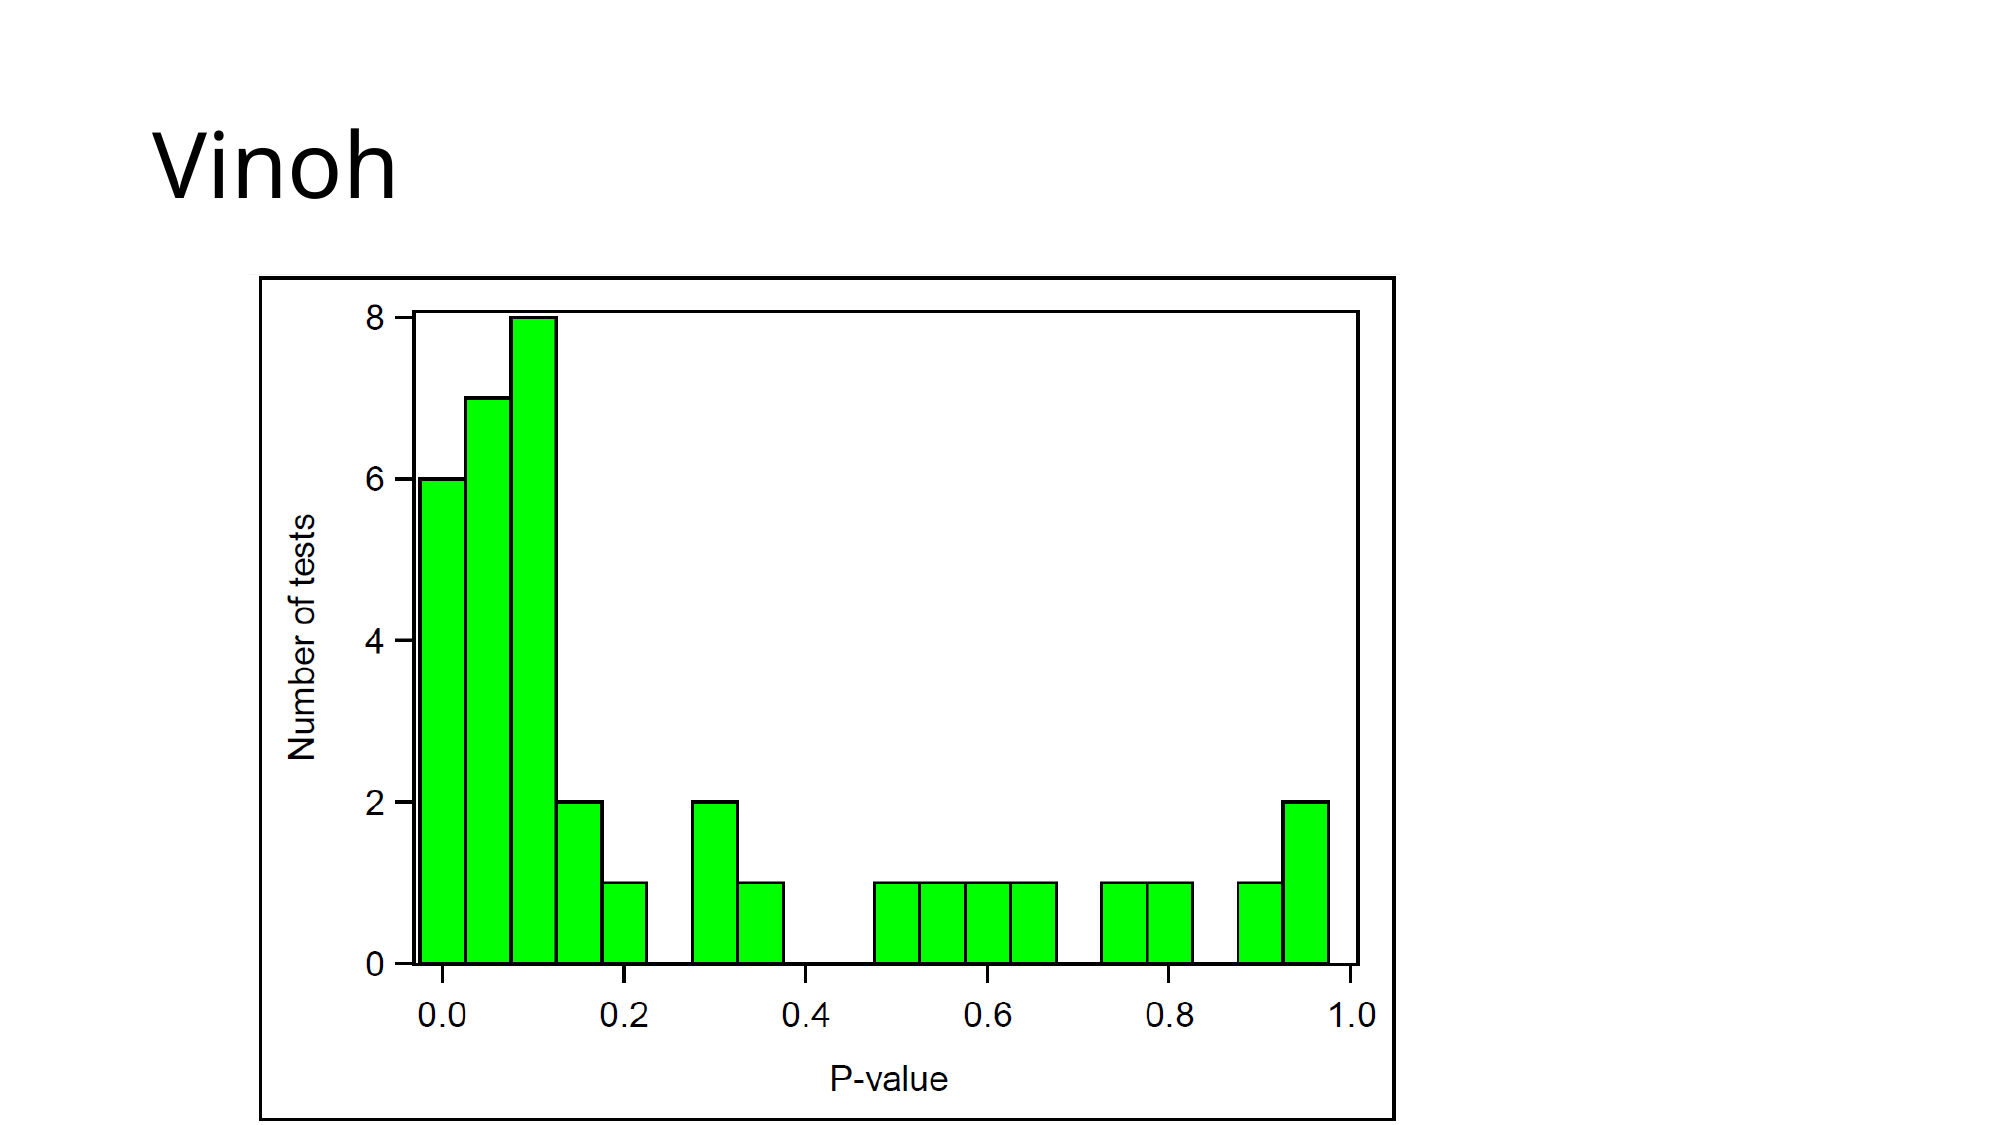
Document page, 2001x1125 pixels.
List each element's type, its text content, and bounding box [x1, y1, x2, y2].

title Vinoh [137, 59, 1863, 278]
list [249, 274, 1400, 1125]
